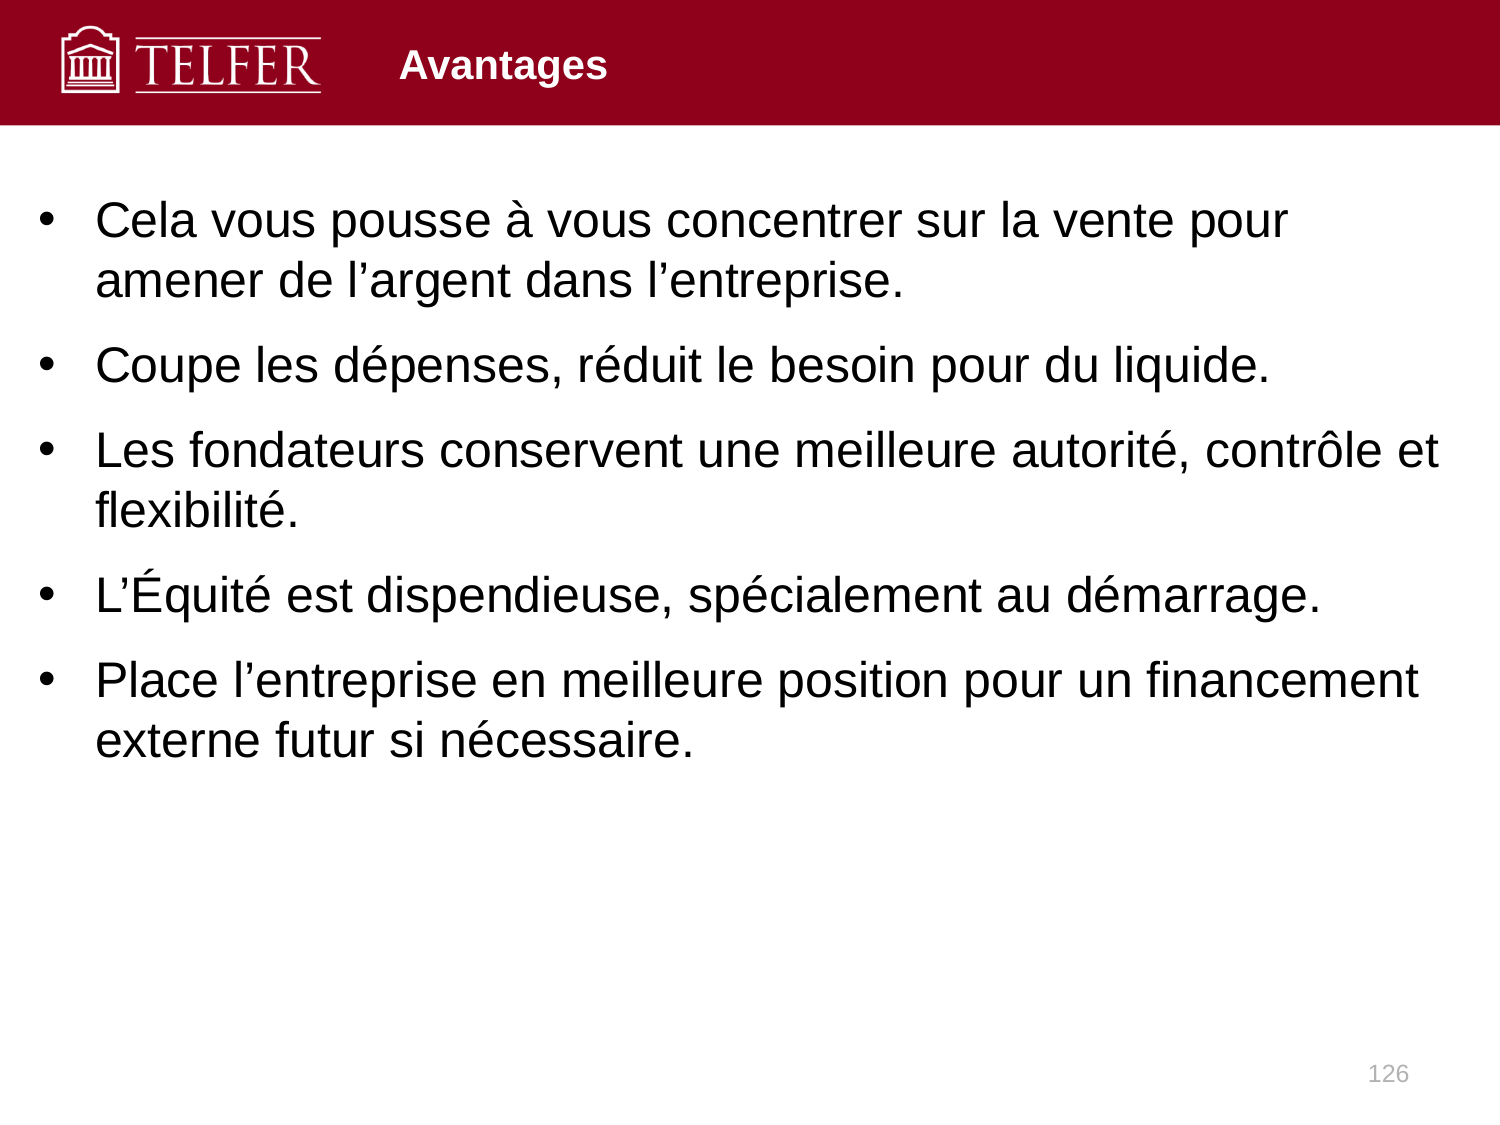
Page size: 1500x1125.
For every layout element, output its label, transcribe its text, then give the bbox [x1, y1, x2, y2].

picture [41, 9, 337, 108]
slide_number 126 [1074, 1042, 1425, 1103]
list Cela vous pousse à vous concentrer sur la vente pour amener de l’argent dans l’entreprise. Coupe les dépenses, réduit le besoin pour du liquide. Les fondateurs conservent une meilleure autorité, contrôle et flexibilité. L’Équité est dispendieuse, spécialement au démarrage. Place l’entreprise en meilleure position pour un financement externe futur si nécessaire. [23, 180, 1468, 768]
title Avantages [383, 0, 1500, 126]
